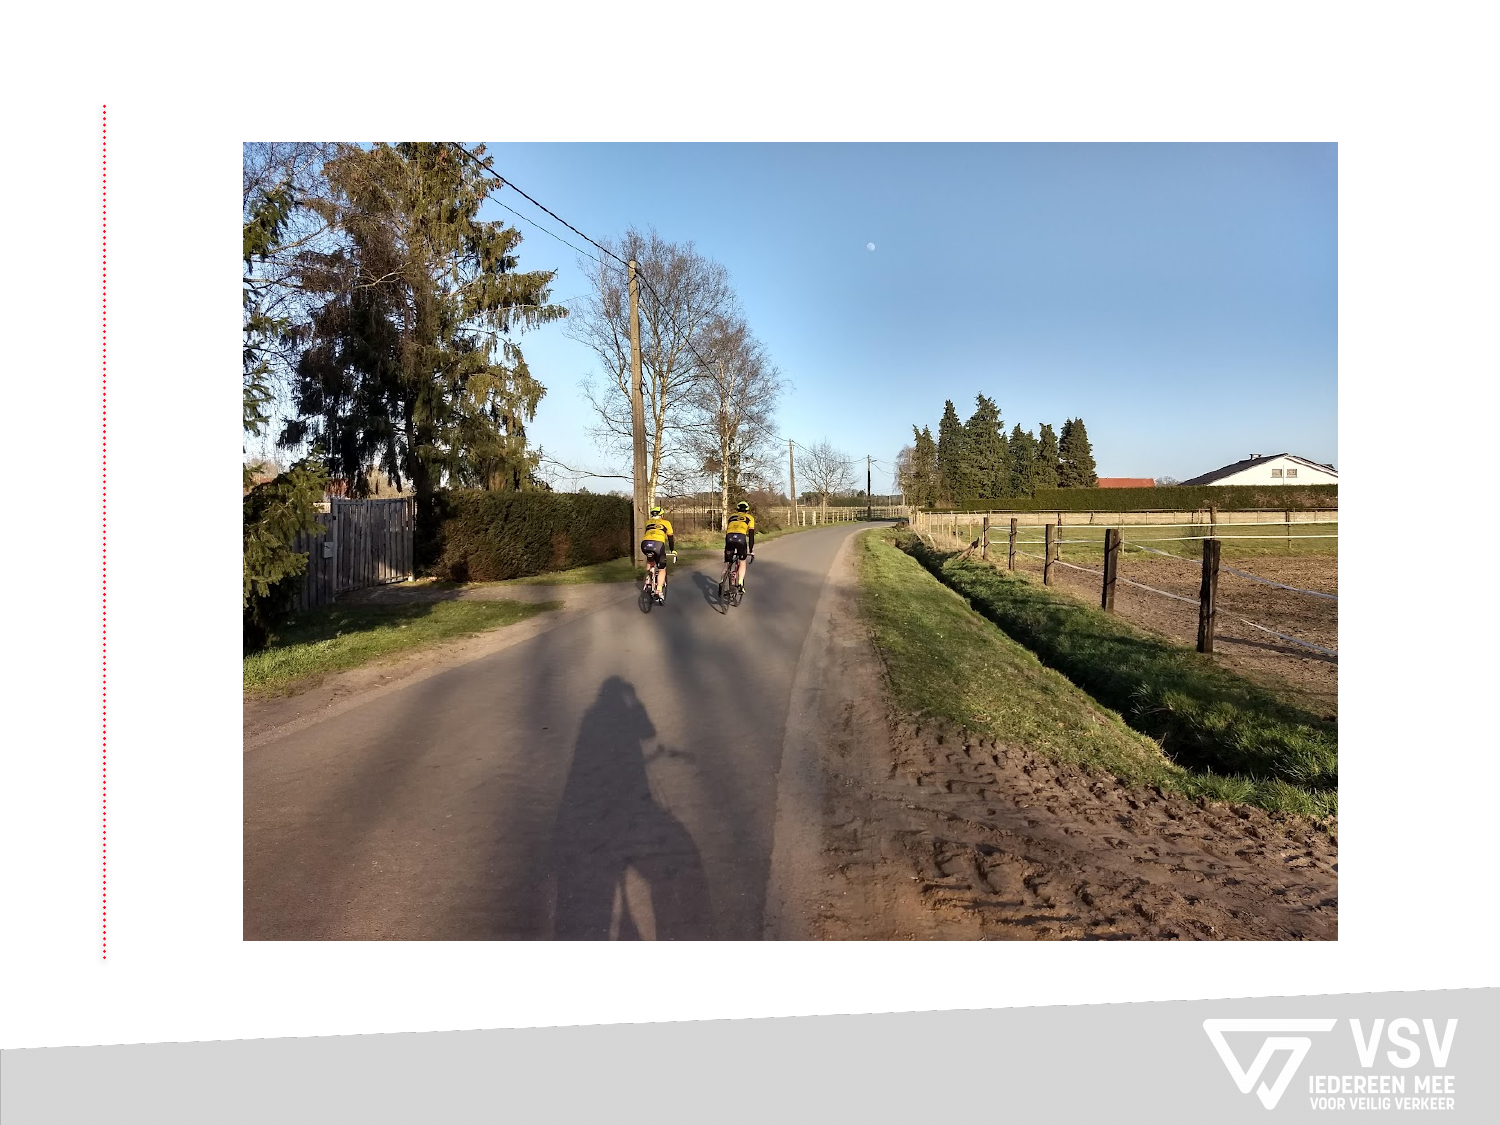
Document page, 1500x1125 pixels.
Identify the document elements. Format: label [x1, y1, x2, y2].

picture [242, 142, 1338, 941]
picture [0, 987, 1500, 1125]
